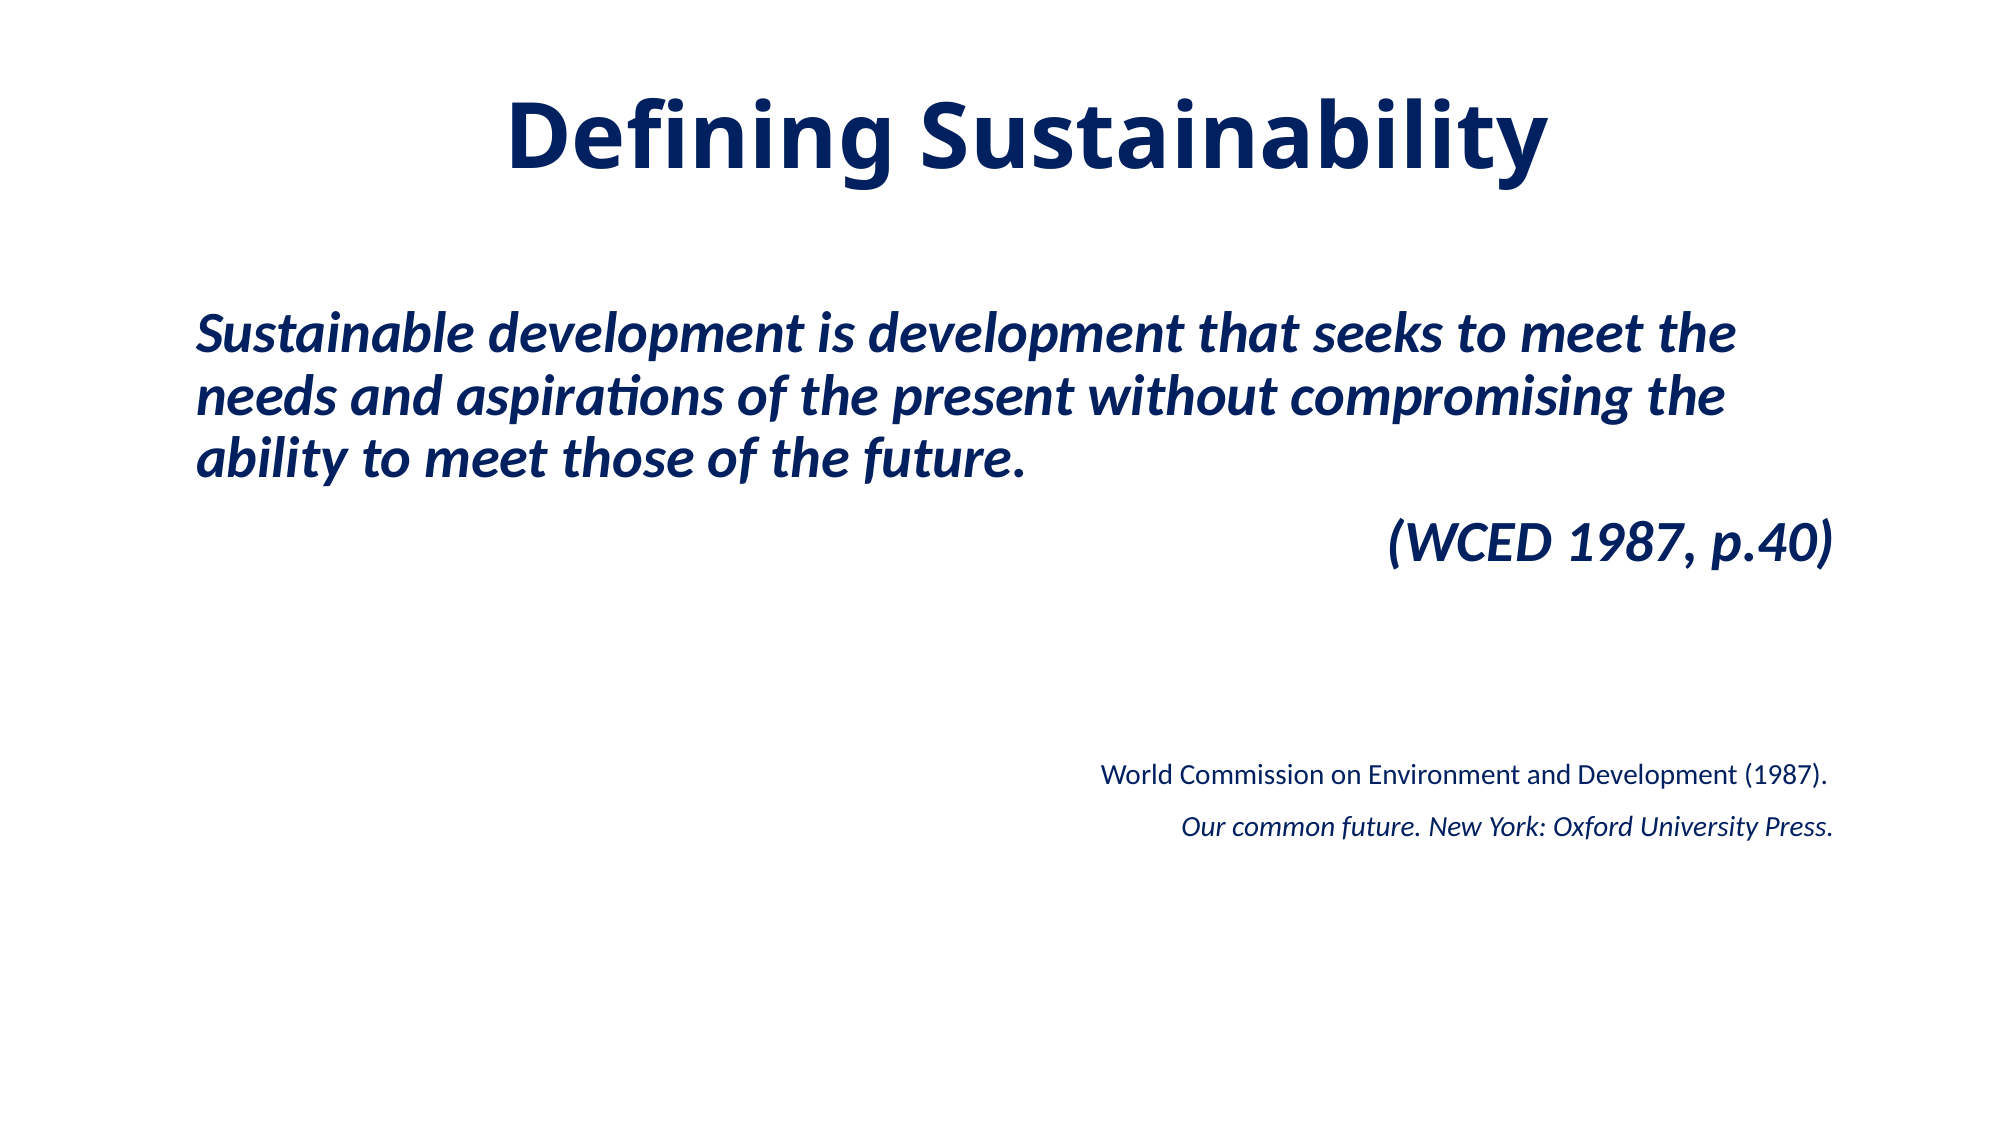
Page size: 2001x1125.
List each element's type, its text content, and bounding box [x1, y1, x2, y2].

list Sustainable development is development that seeks to meet the needs and aspirations of the present without compromising the ability to meet those of the future. (WCED 1987, p.40) World Commission on Environment and Development (1987). Our common future. New York: Oxford University Press. [143, 210, 1850, 970]
title Defining Sustainability [402, 45, 1675, 210]
